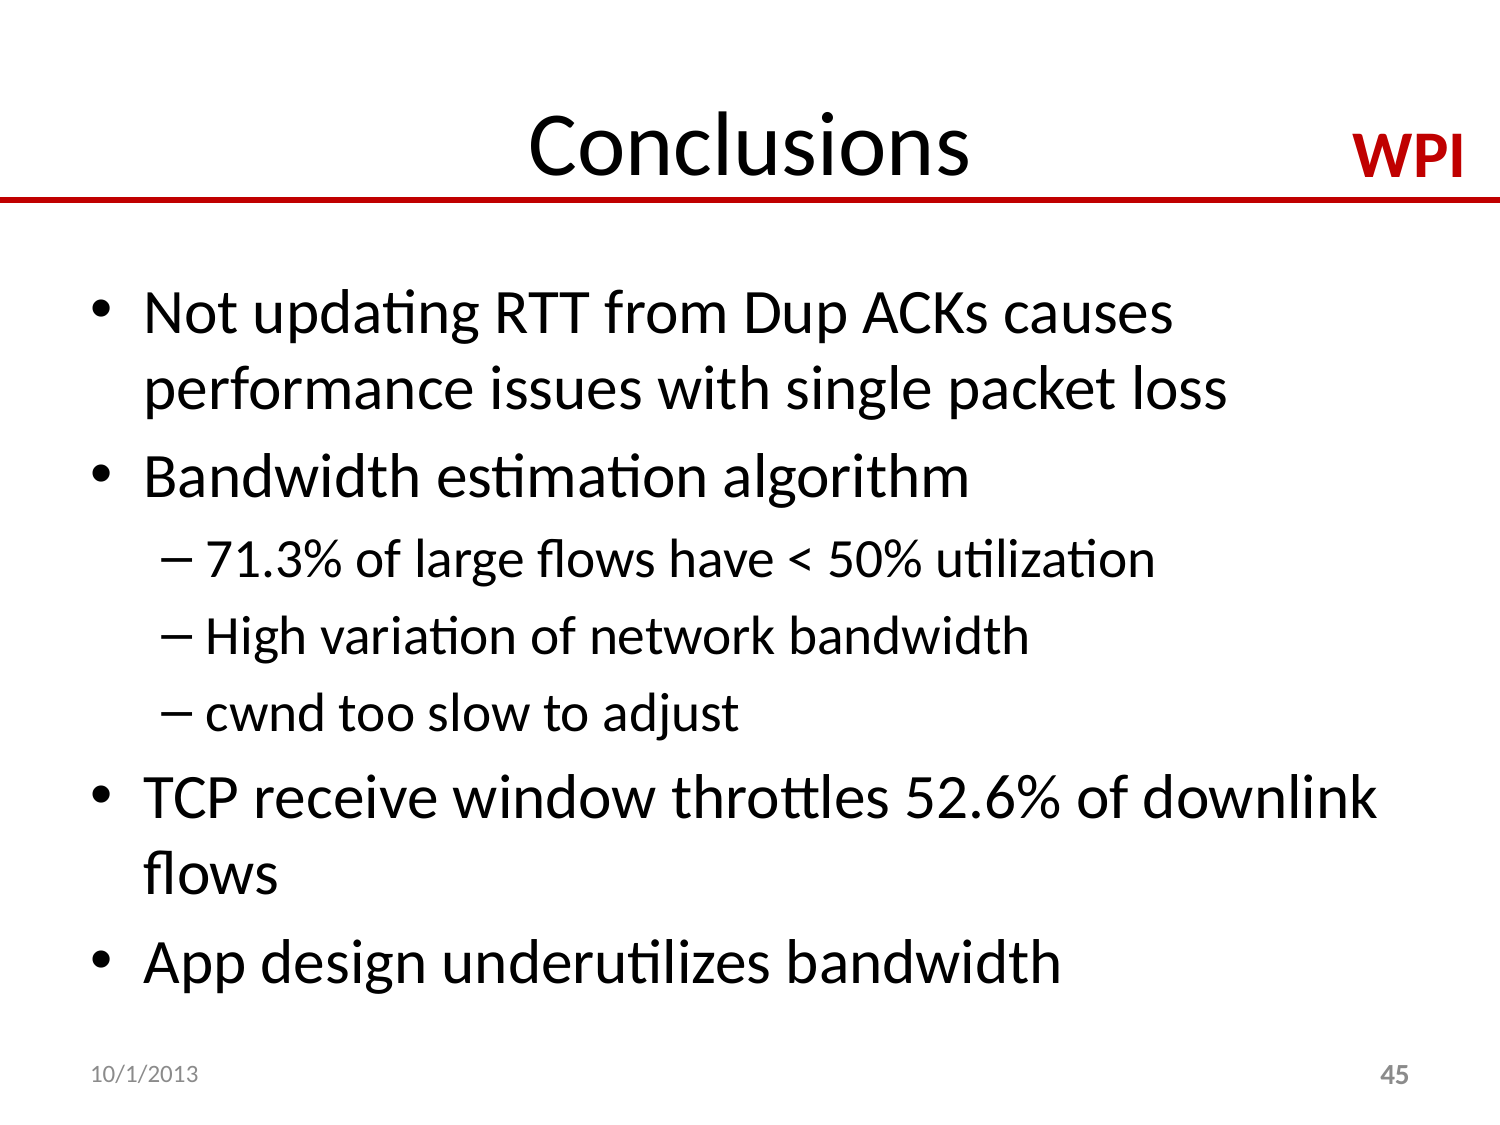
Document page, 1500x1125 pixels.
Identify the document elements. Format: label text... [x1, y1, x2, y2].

title Conclusions [75, 45, 1425, 233]
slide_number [75, 1042, 425, 1103]
slide_number 45 [1074, 1042, 1425, 1103]
list Not updating RTT from Dup ACKs causes performance issues with single packet loss Bandwidth estimation algorithm 71.3% of large flows have < 50% utilization High variation of network bandwidth cwnd too slow to adjust TCP receive window throttles 52.6% of downlink flows App design underutilizes bandwidth [75, 262, 1425, 1005]
